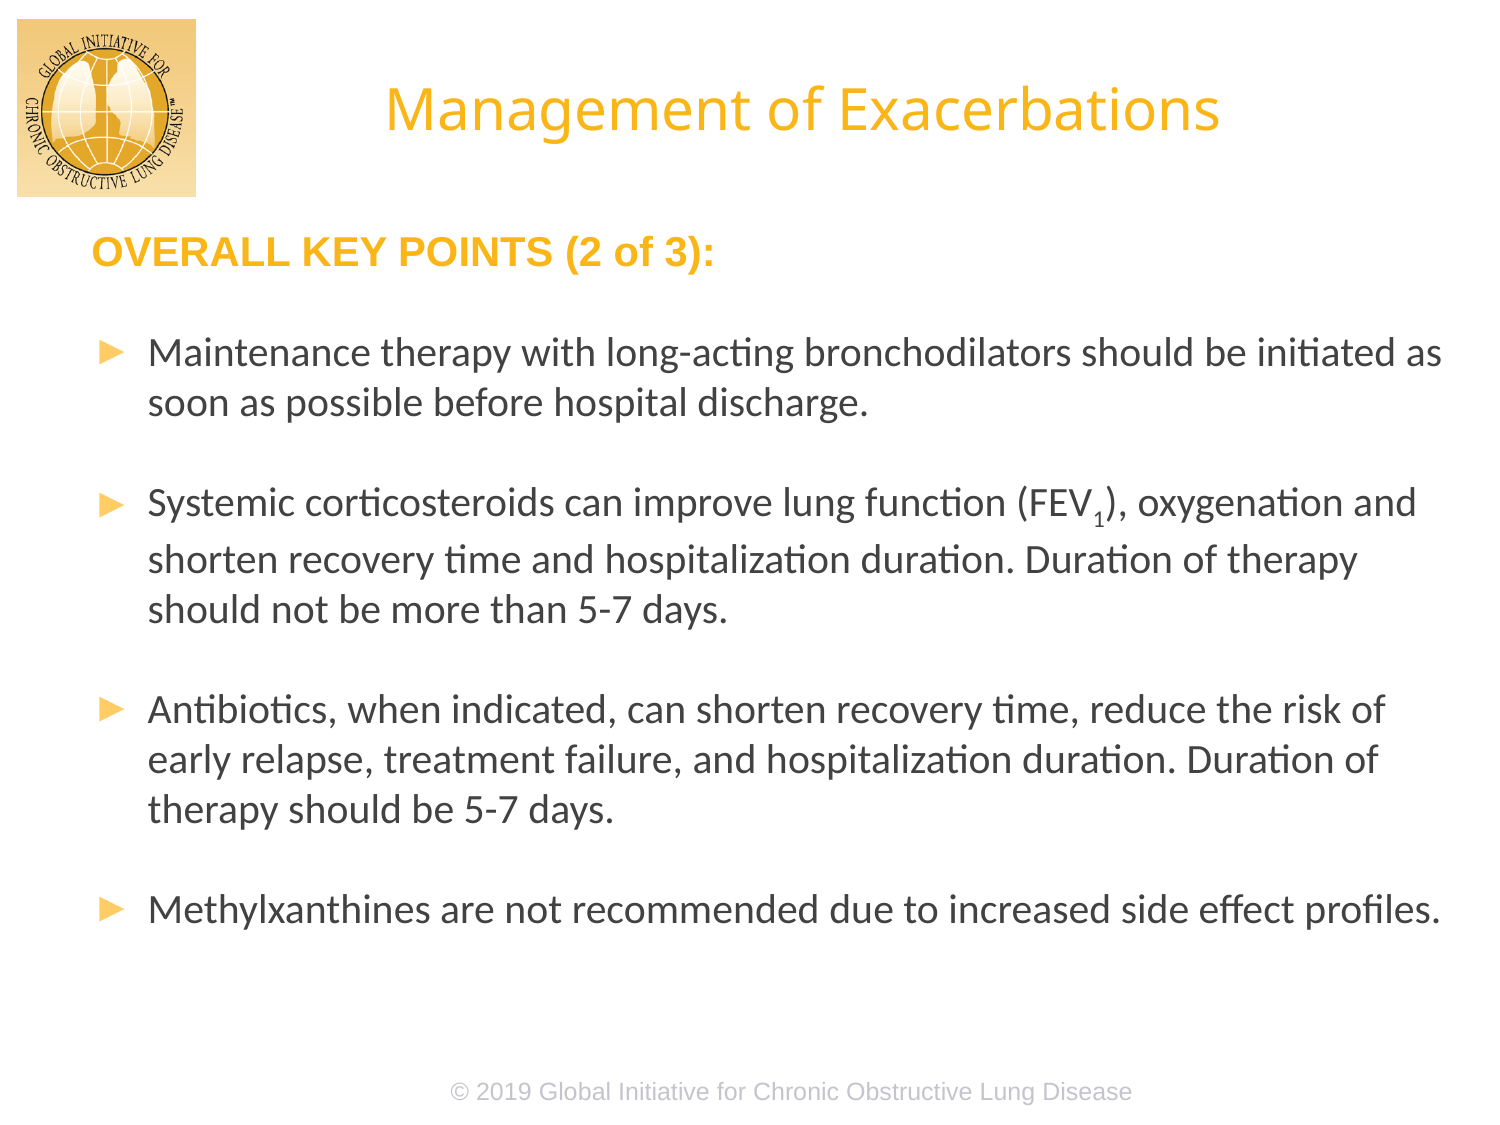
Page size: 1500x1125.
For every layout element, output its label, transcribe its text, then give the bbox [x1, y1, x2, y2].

text_box Management of Exacerbations [265, 64, 1341, 150]
text_box © 2019 Global Initiative for Chronic Obstructive Lung Disease [292, 1067, 1293, 1113]
text_box OVERALL KEY POINTS (2 of 3): Maintenance therapy with long-acting bronchodilators should be initiated as soon as possible before hospital discharge. Systemic corticosteroids can improve lung function (FEV1), oxygenation and shorten recovery time and hospitalization duration. Duration of therapy should not be more than 5-7 days. Antibiotics, when indicated, can shorten recovery time, reduce the risk of early relapse, treatment failure, and hospitalization duration. Duration of therapy should be 5-7 days. Methylxanthines are not recommended due to increased side effect profiles. [76, 217, 1459, 940]
picture [17, 18, 196, 197]
